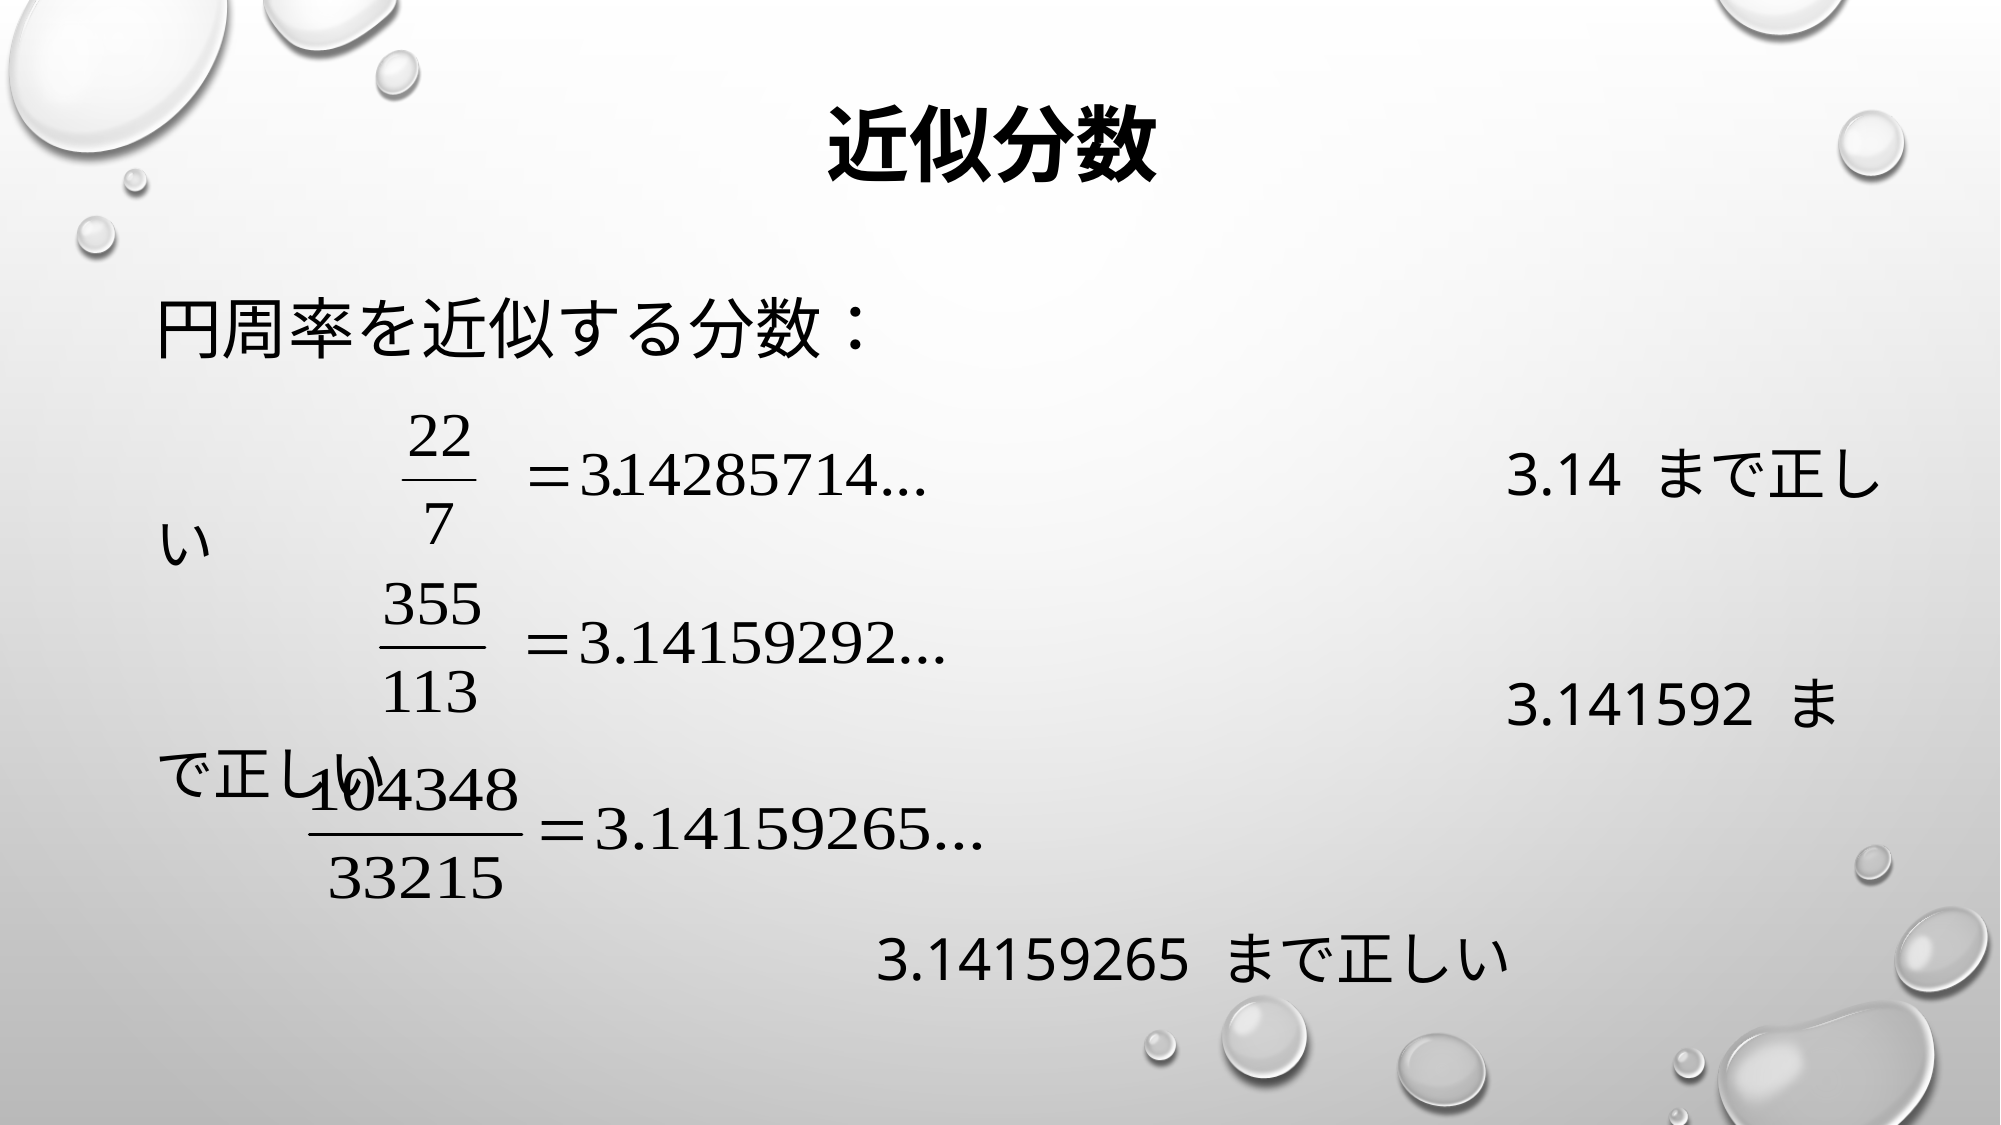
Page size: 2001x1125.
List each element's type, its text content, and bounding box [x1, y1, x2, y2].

text_box 円周率を近似する分数： 3.14 まで正しい 3.141592 まで正しい 3.14159265 まで正しい [140, 239, 1906, 1045]
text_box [297, 751, 993, 913]
picture [0, 0, 2000, 1125]
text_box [329, 396, 935, 559]
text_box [318, 564, 958, 726]
title 近似分数 [142, 84, 1843, 213]
